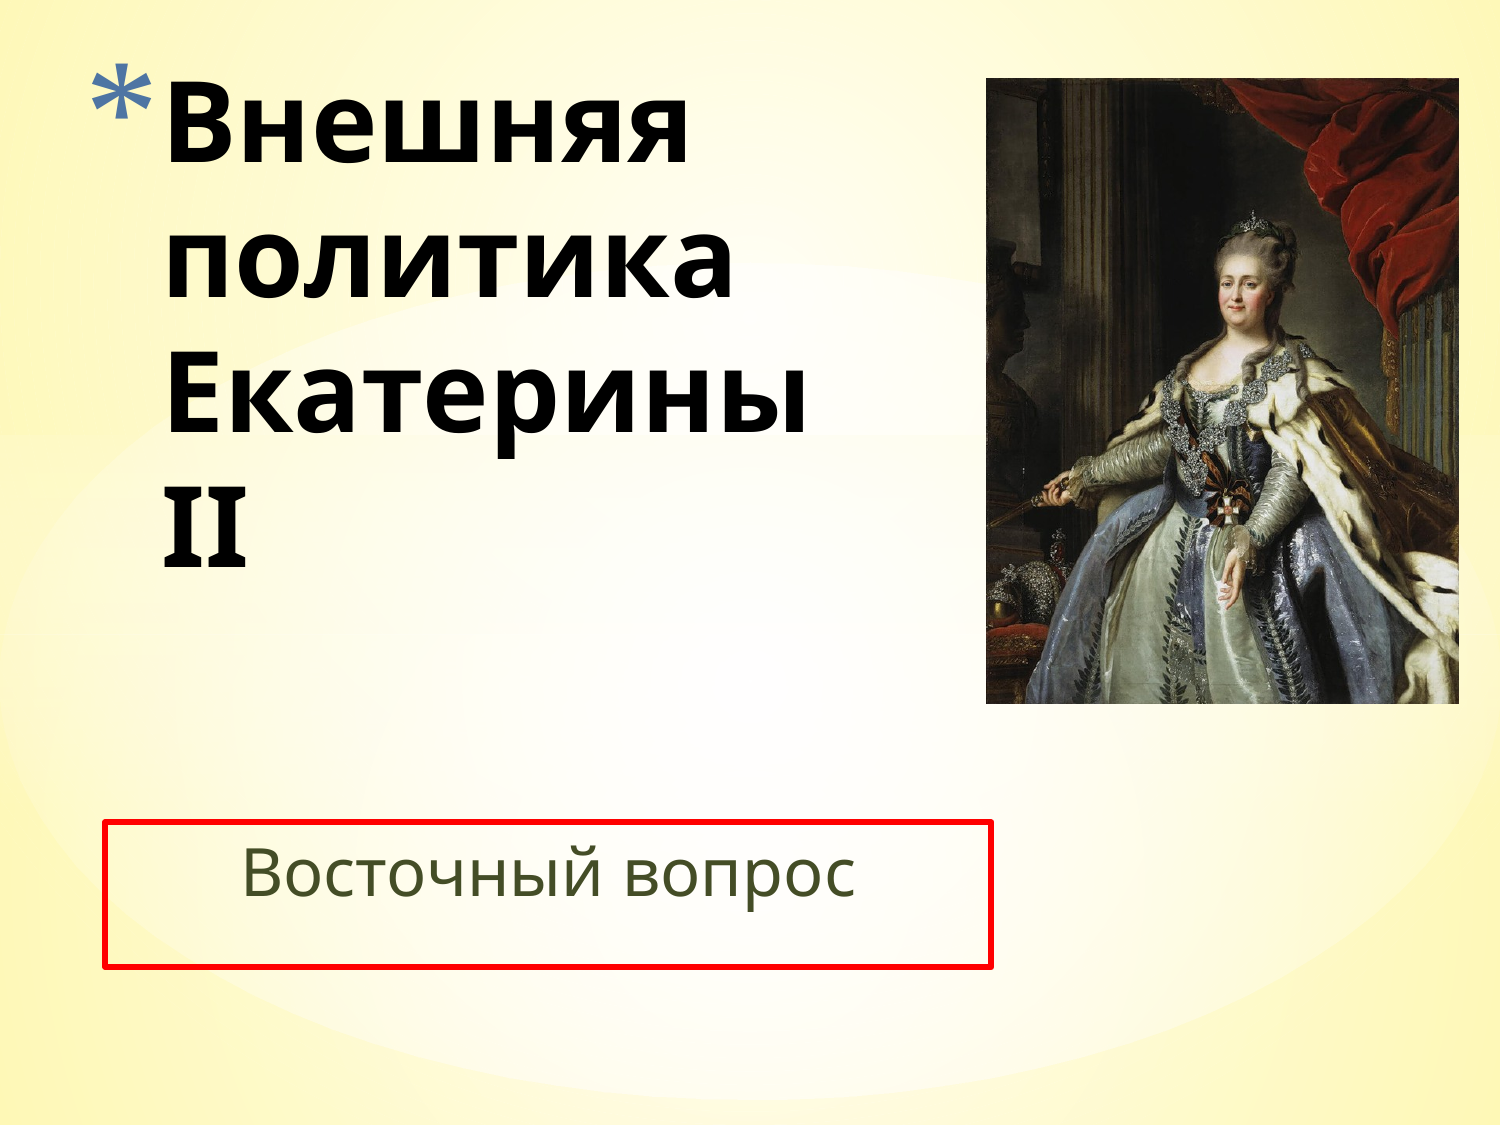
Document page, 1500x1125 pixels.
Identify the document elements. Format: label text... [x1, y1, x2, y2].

picture [985, 77, 1459, 704]
title Внешняя политика Екатерины II [41, 42, 894, 553]
subtitle Восточный вопрос [105, 822, 992, 967]
